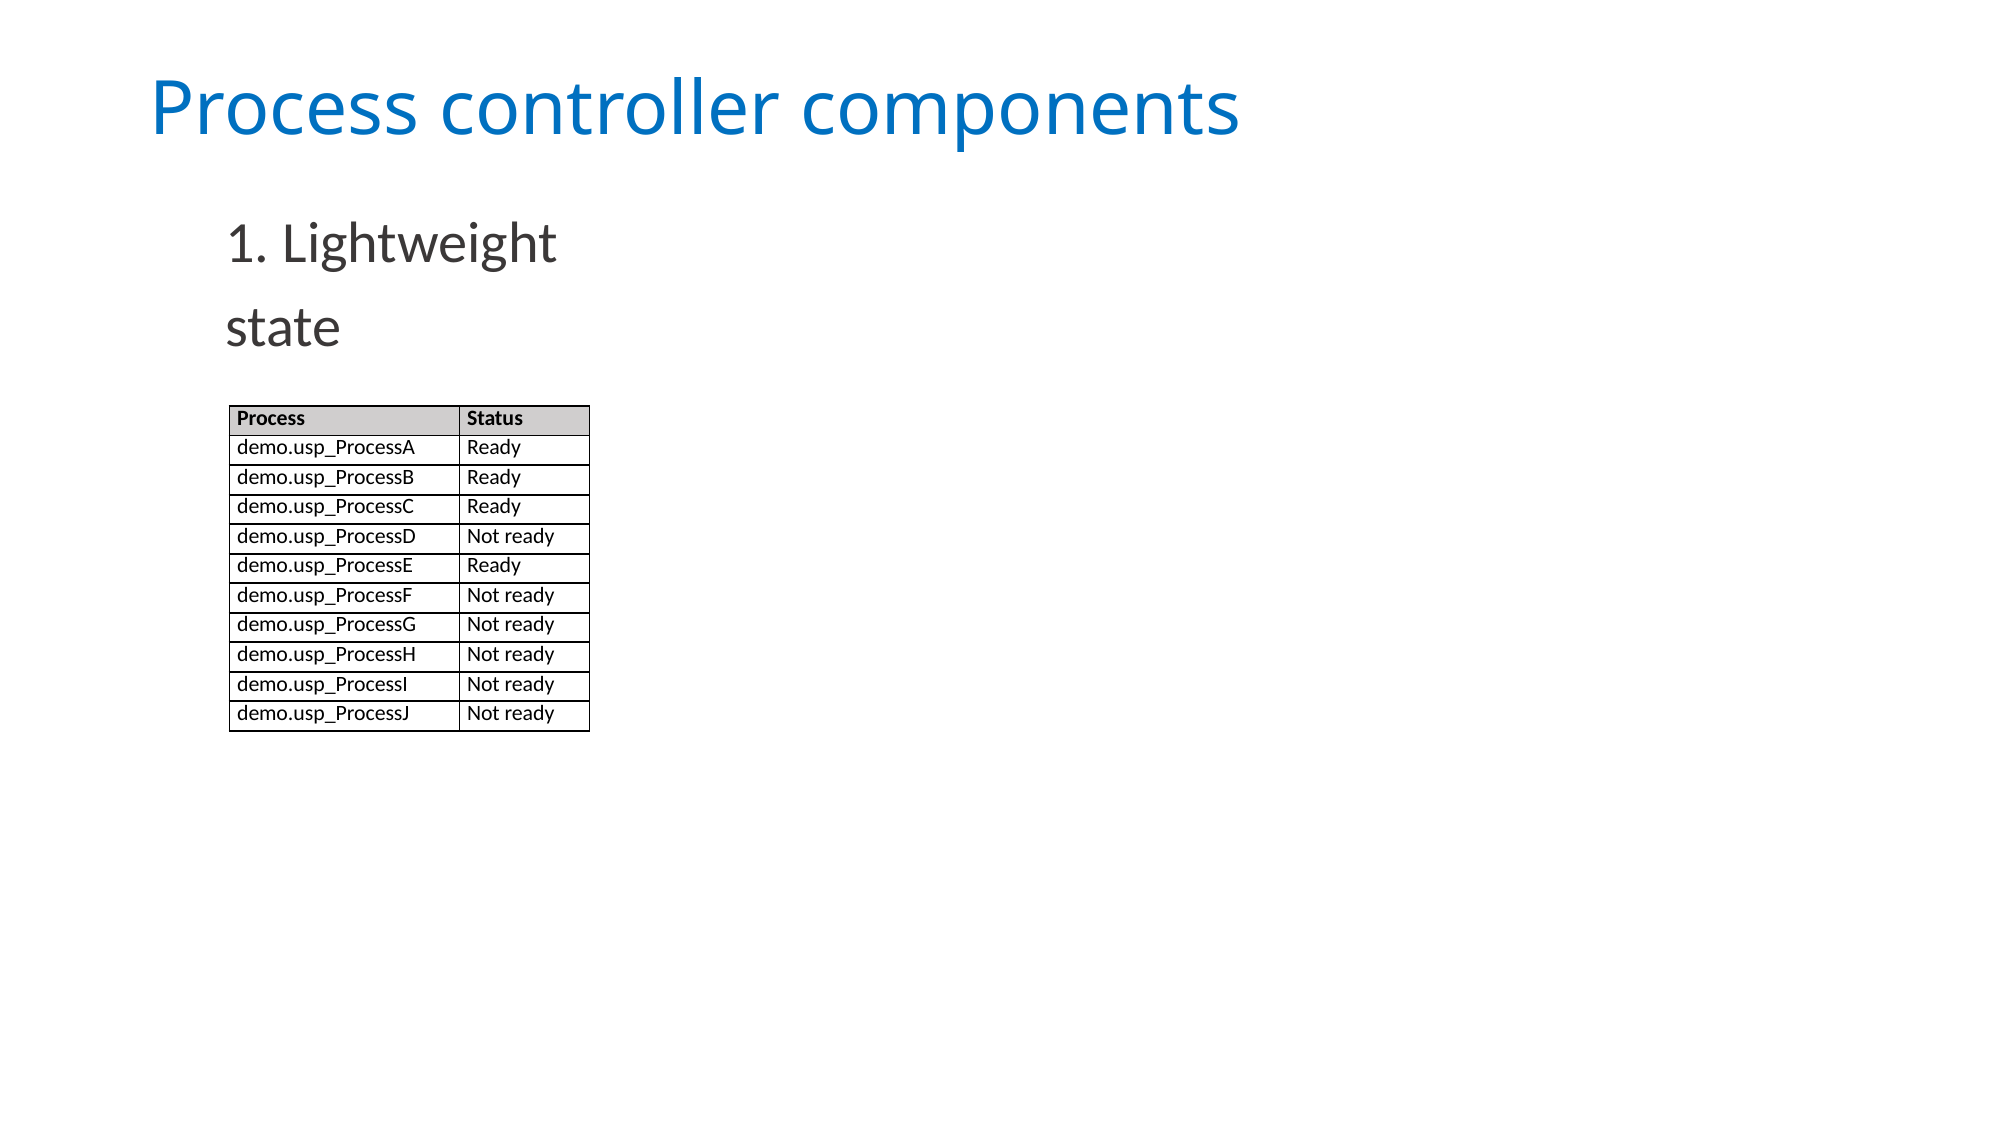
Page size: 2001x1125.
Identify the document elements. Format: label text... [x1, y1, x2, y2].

table_cell Ready [460, 496, 589, 523]
table_cell Ready [460, 466, 589, 494]
table_cell Not ready [460, 673, 589, 700]
table_cell demo.usp_ProcessD [230, 525, 459, 553]
table_cell Not ready [460, 614, 589, 641]
table_cell Ready [460, 436, 589, 464]
table_cell demo.usp_ProcessE [230, 555, 459, 582]
table_cell Not ready [460, 525, 589, 553]
table_cell demo.usp_ProcessB [230, 466, 459, 494]
table_cell Not ready [460, 584, 589, 612]
table_header Status [460, 407, 589, 435]
table_cell demo.usp_ProcessJ [230, 702, 459, 730]
table_cell Not ready [460, 643, 589, 671]
table_cell demo.usp_ProcessF [230, 584, 459, 612]
table_cell Ready [460, 555, 589, 582]
table_cell demo.usp_ProcessA [230, 436, 459, 464]
subtitle Process controller components [134, 52, 1678, 146]
table_cell Not ready [460, 702, 589, 730]
text_box 1. Lightweight state [210, 205, 734, 285]
table_cell demo.usp_ProcessG [230, 614, 459, 641]
table_cell demo.usp_ProcessC [230, 496, 459, 523]
table_cell demo.usp_ProcessH [230, 643, 459, 671]
table_cell demo.usp_ProcessI [230, 673, 459, 700]
table_header Process [230, 407, 459, 435]
